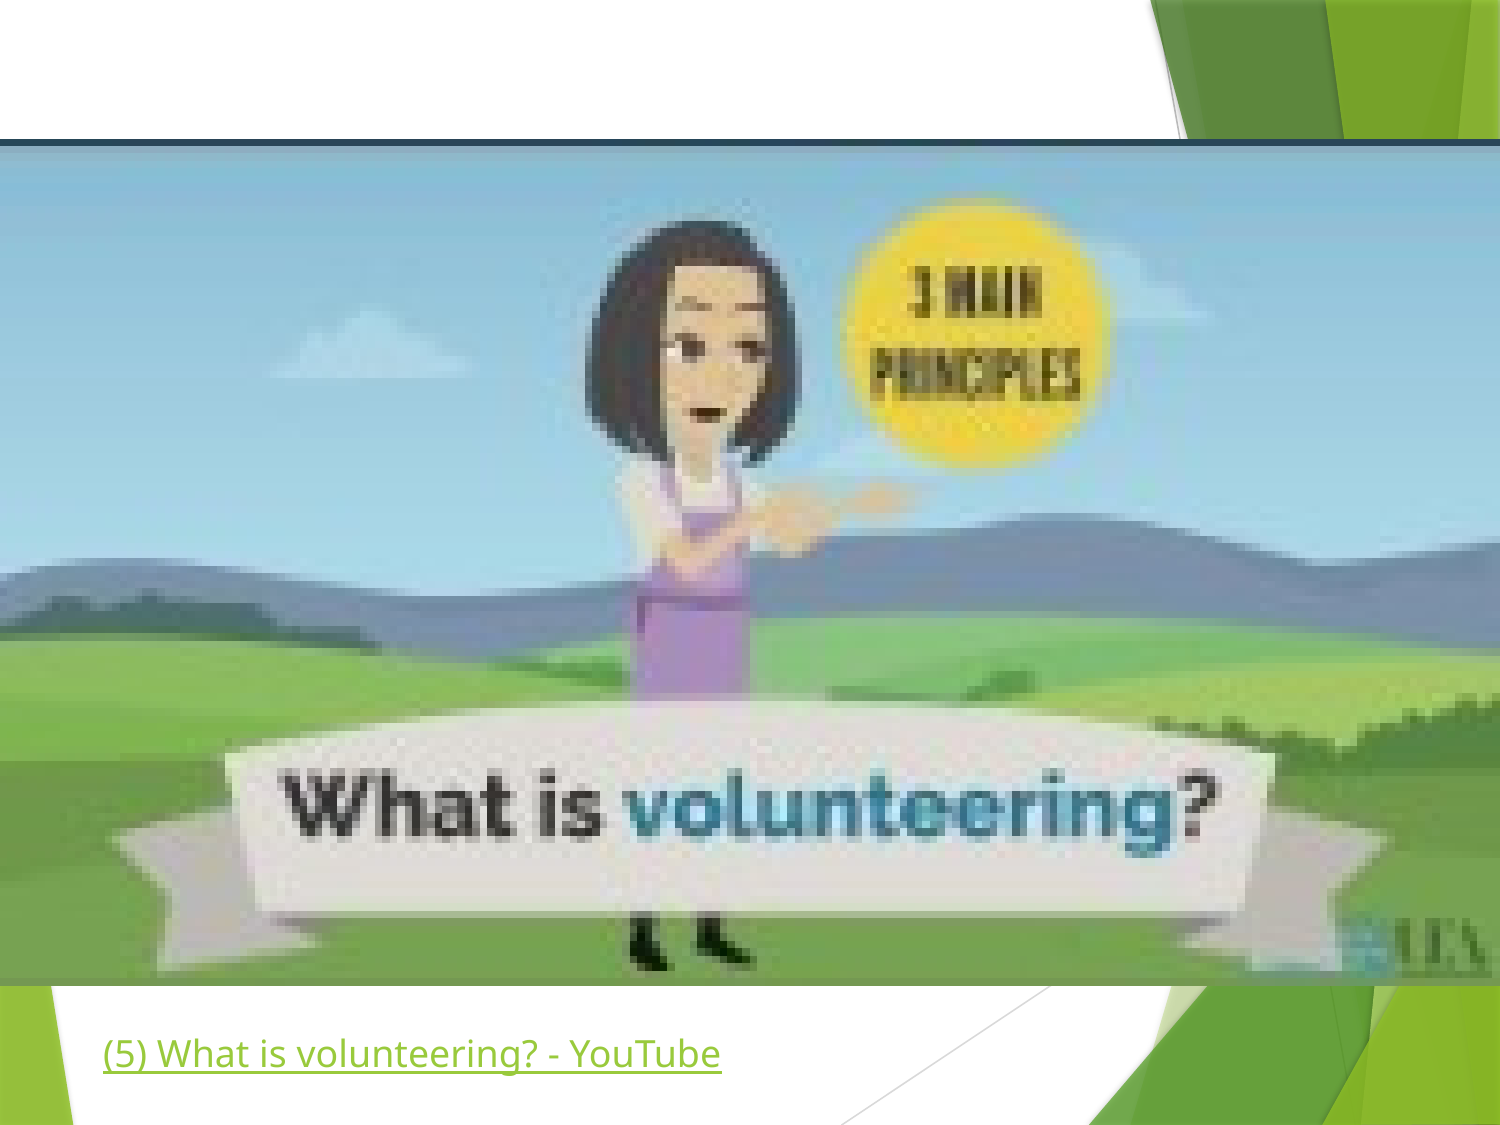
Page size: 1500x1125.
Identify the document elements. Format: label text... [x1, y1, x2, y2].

text_box (5) What is volunteering? - YouTube [88, 1023, 850, 1089]
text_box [0, 138, 1500, 987]
